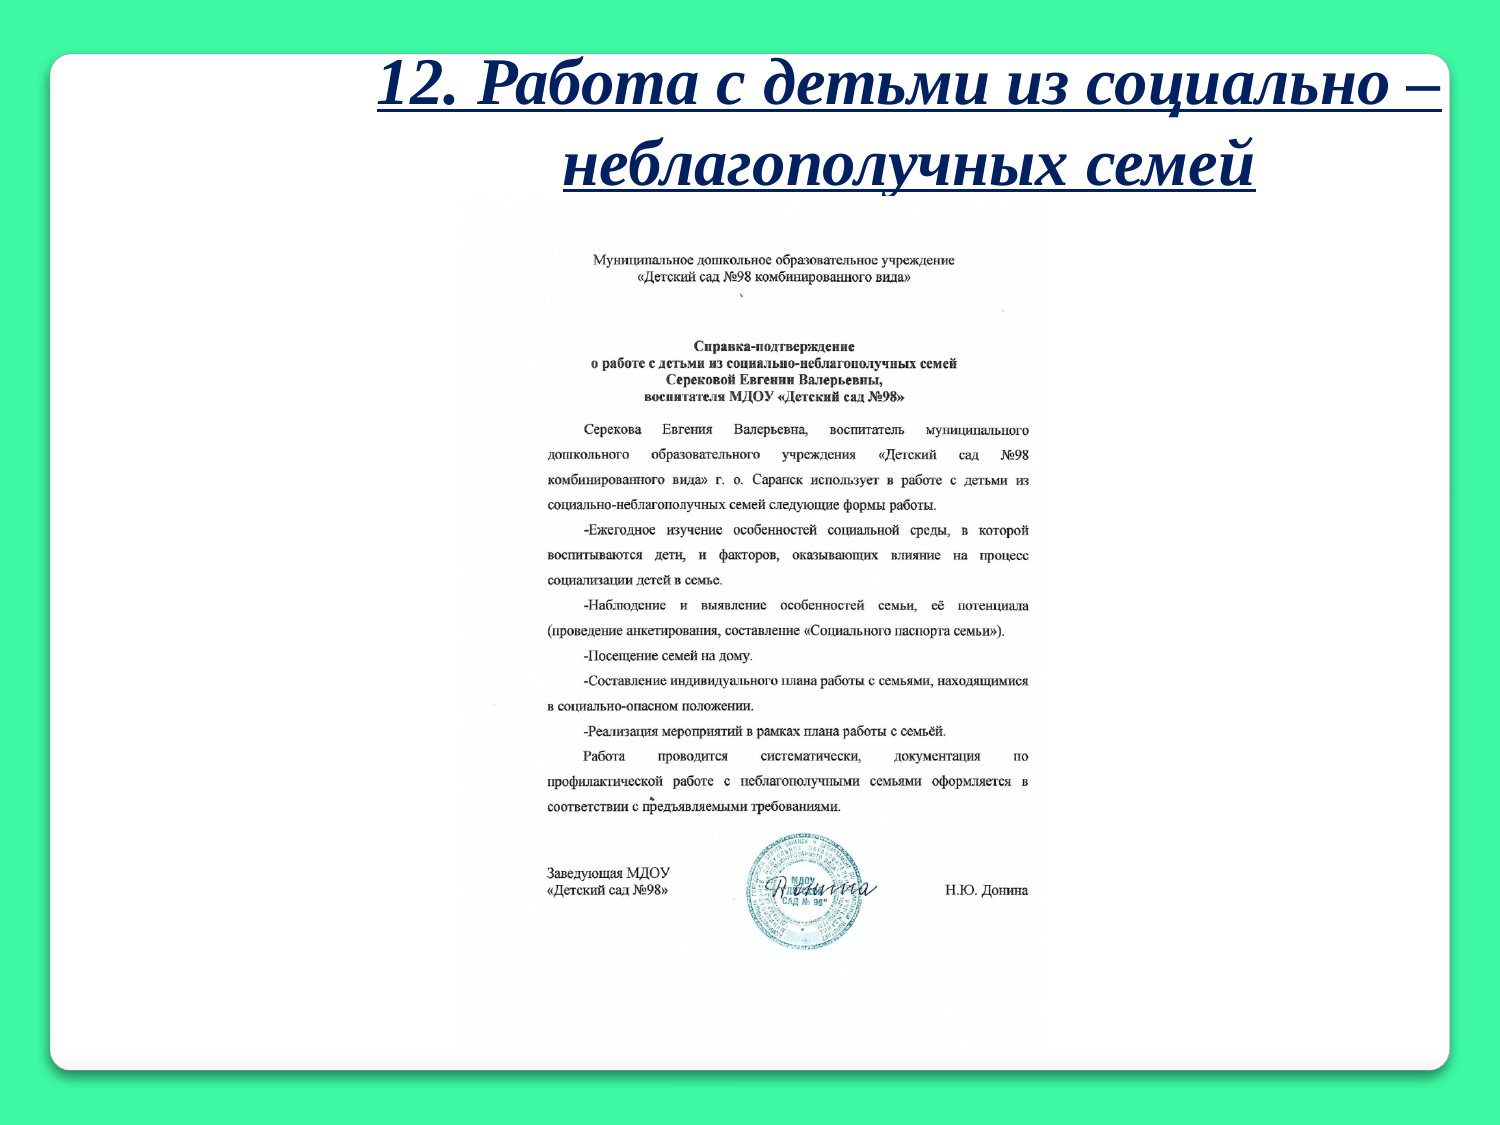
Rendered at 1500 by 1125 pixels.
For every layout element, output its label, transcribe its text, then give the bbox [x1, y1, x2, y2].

text_box 12. Работа с детьми из социально – неблагополучных семей [253, 30, 1500, 206]
picture [442, 196, 1048, 1051]
